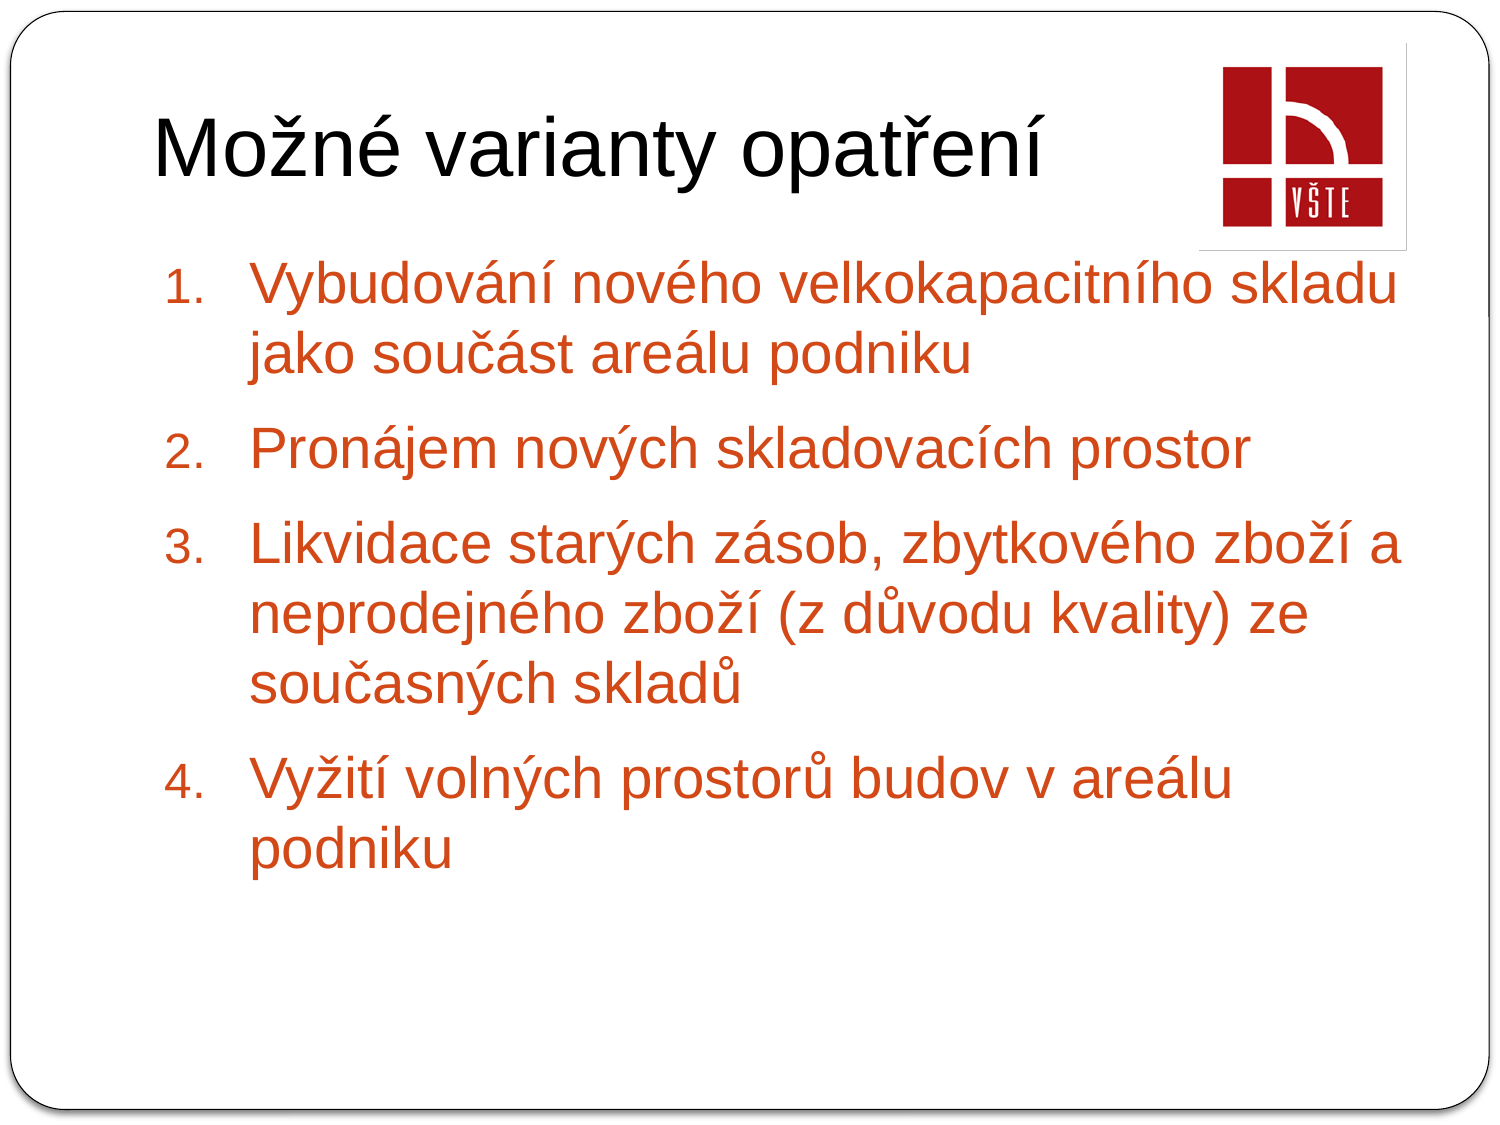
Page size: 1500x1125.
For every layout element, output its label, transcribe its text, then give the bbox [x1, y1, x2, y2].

list Vybudování nového velkokapacitního skladu jako součást areálu podniku Pronájem nových skladovacích prostor Likvidace starých zásob, zbytkového zboží a neprodejného zboží (z důvodu kvality) ze současných skladů Vyžití volných prostorů budov v areálu podniku [150, 237, 1425, 988]
title Možné varianty opatření [138, 50, 1192, 209]
picture [1198, 42, 1408, 252]
